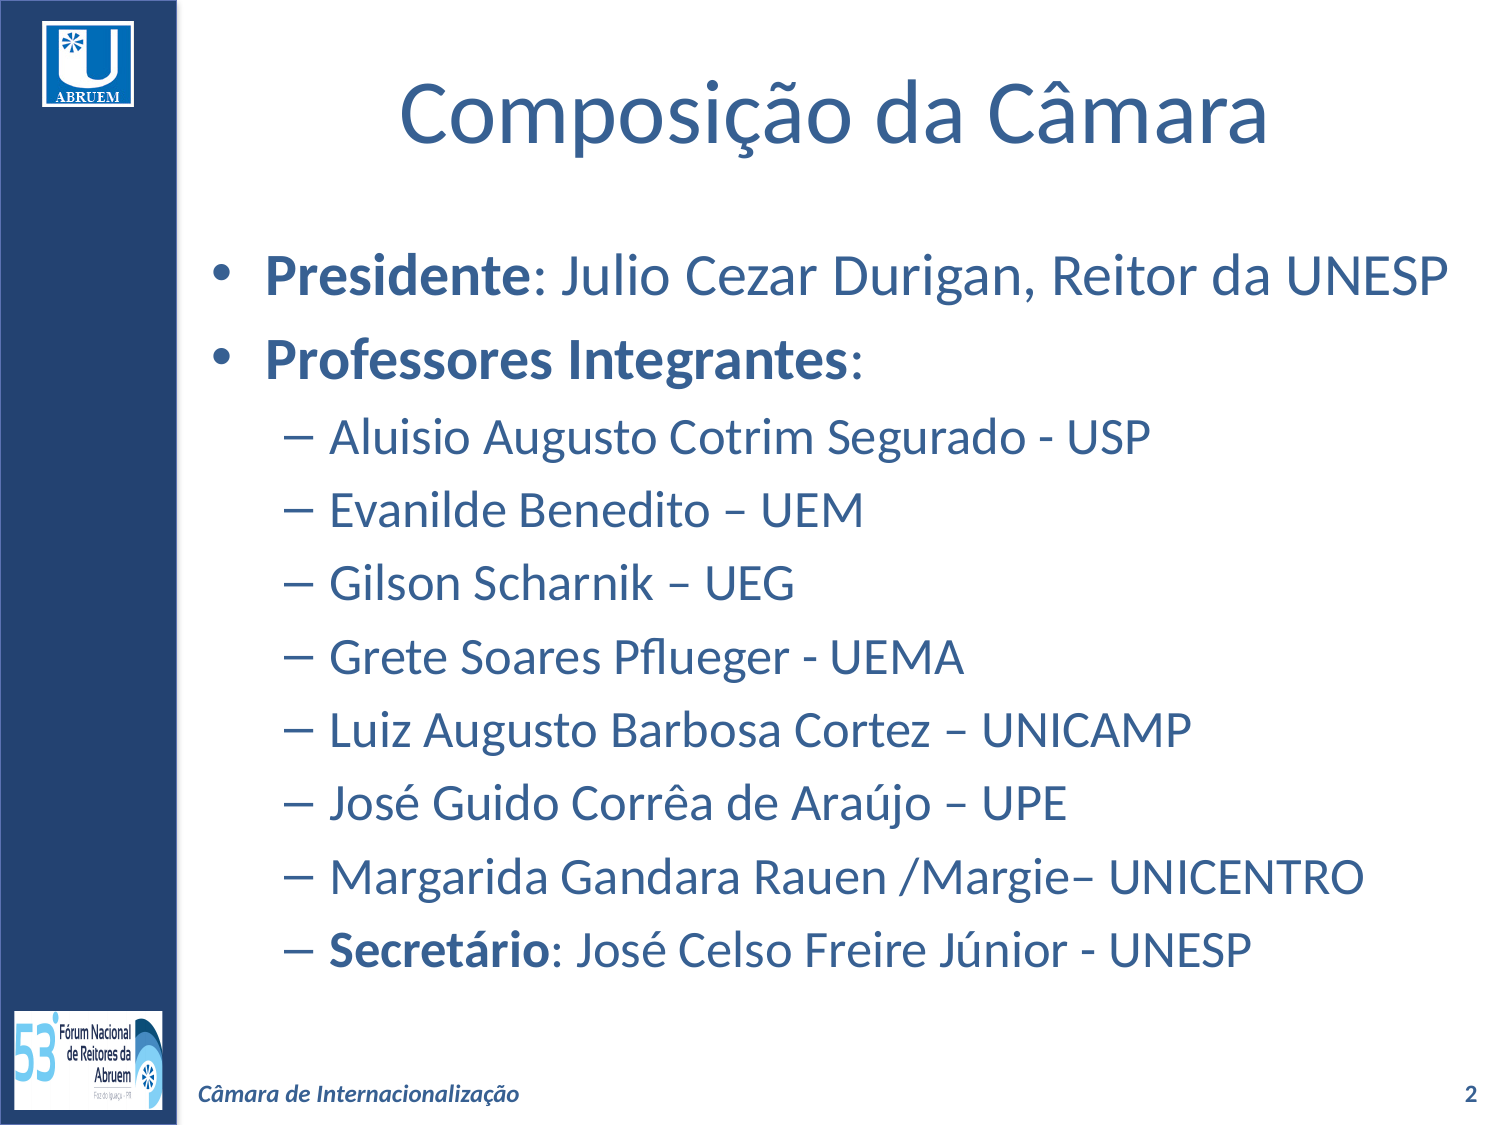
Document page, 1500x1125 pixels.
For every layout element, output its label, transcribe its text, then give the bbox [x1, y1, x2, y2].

text_box [0, 0, 177, 1125]
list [14, 1010, 163, 1110]
footer Câmara de Internacionalização [183, 1062, 658, 1122]
title Composição da Câmara [196, 13, 1476, 202]
picture [42, 21, 135, 107]
slide_number 2 [1142, 1062, 1493, 1122]
text_box Presidente: Julio Cezar Durigan, Reitor da UNESP Professores Integrantes: Aluisio Augusto Cotrim Segurado - USP Evanilde Benedito – UEM Gilson Scharnik – UEG Grete Soares Pflueger - UEMA Luiz Augusto Barbosa Cortez – UNICAMP José Guido Corrêa de Araújo – UPE Margarida Gandara Rauen /Margie– UNICENTRO Secretário: José Celso Freire Júnior - UNESP [196, 227, 1476, 1040]
